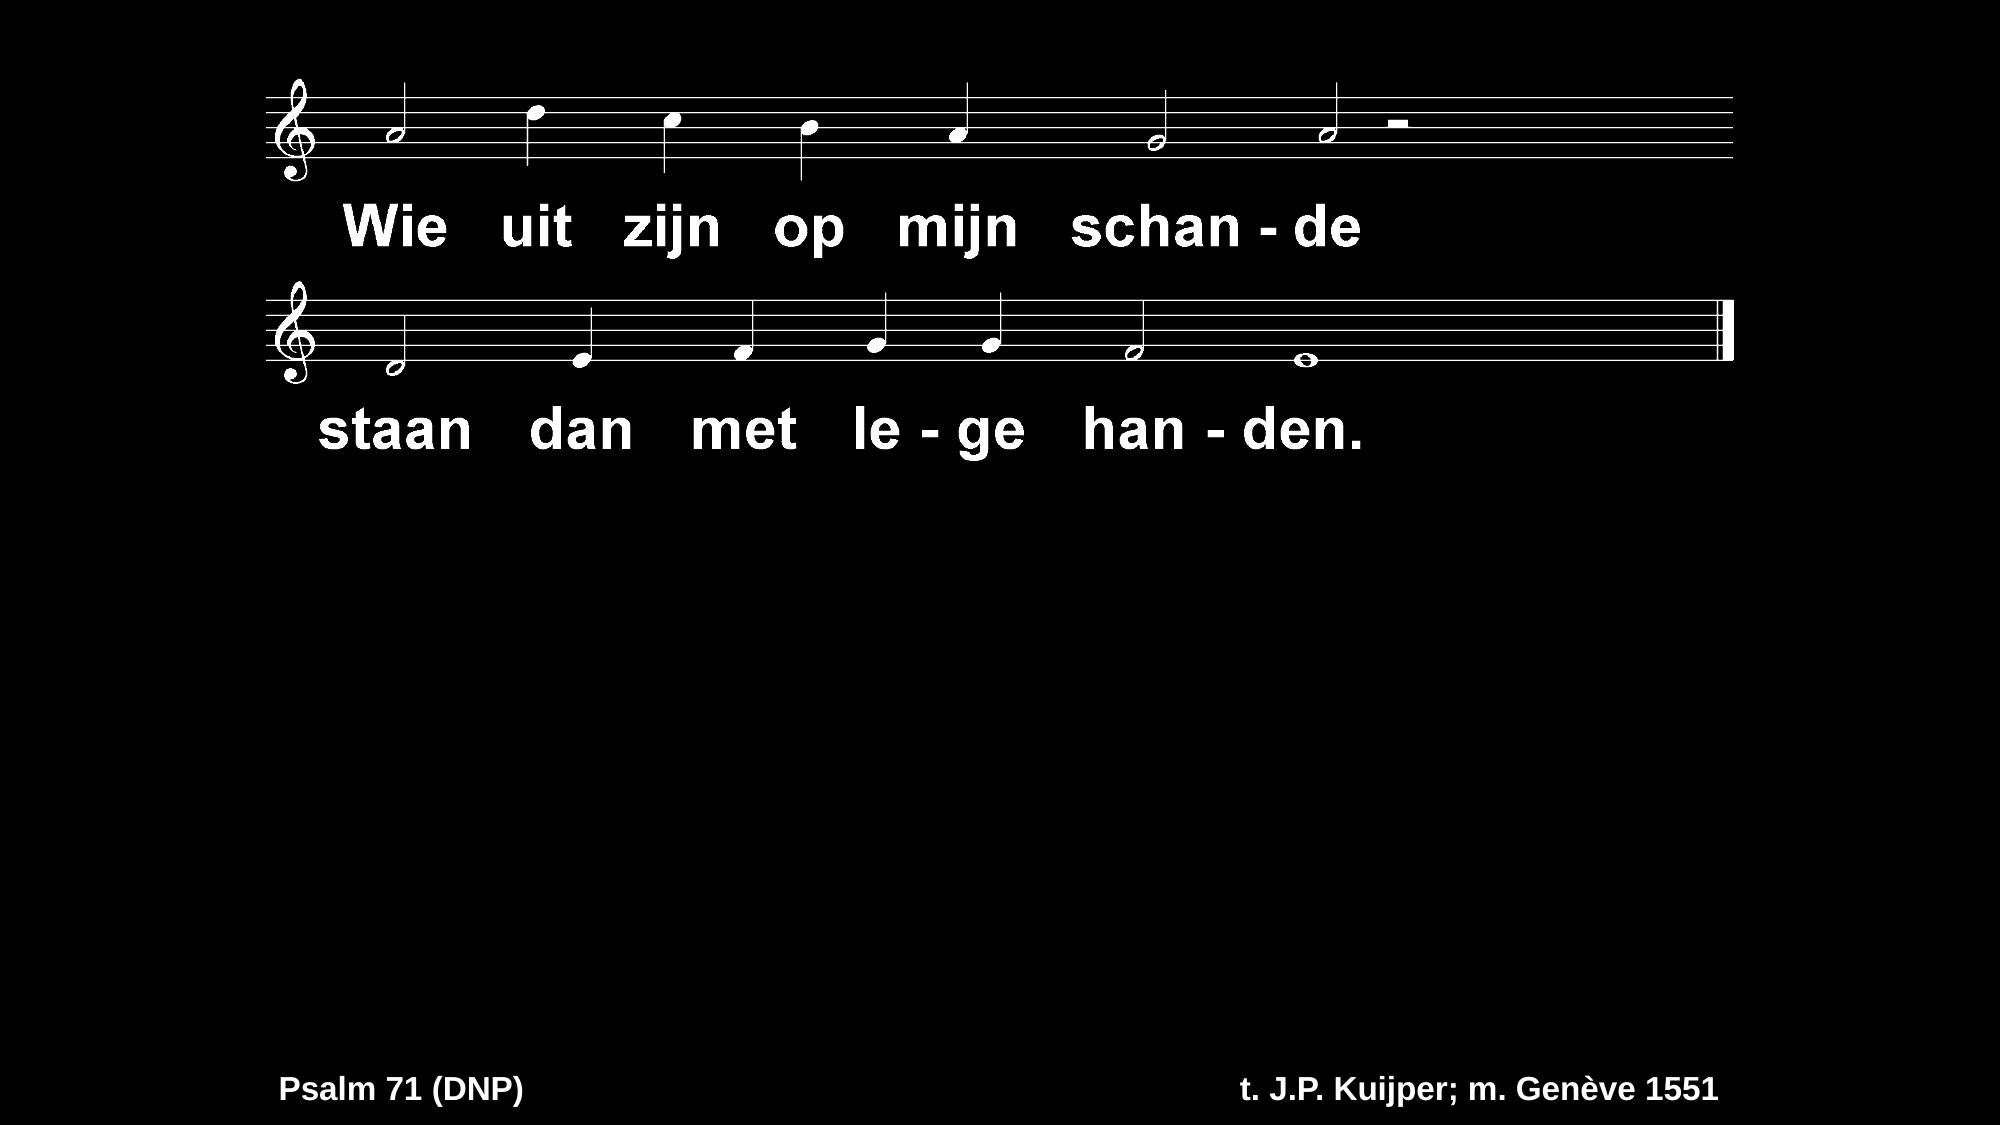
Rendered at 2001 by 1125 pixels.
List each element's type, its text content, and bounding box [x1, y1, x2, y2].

picture [249, 62, 1750, 477]
text_box Psalm 71 (DNP) t. J.P. Kuijper; m. Genève 1551 [263, 1059, 1745, 1115]
